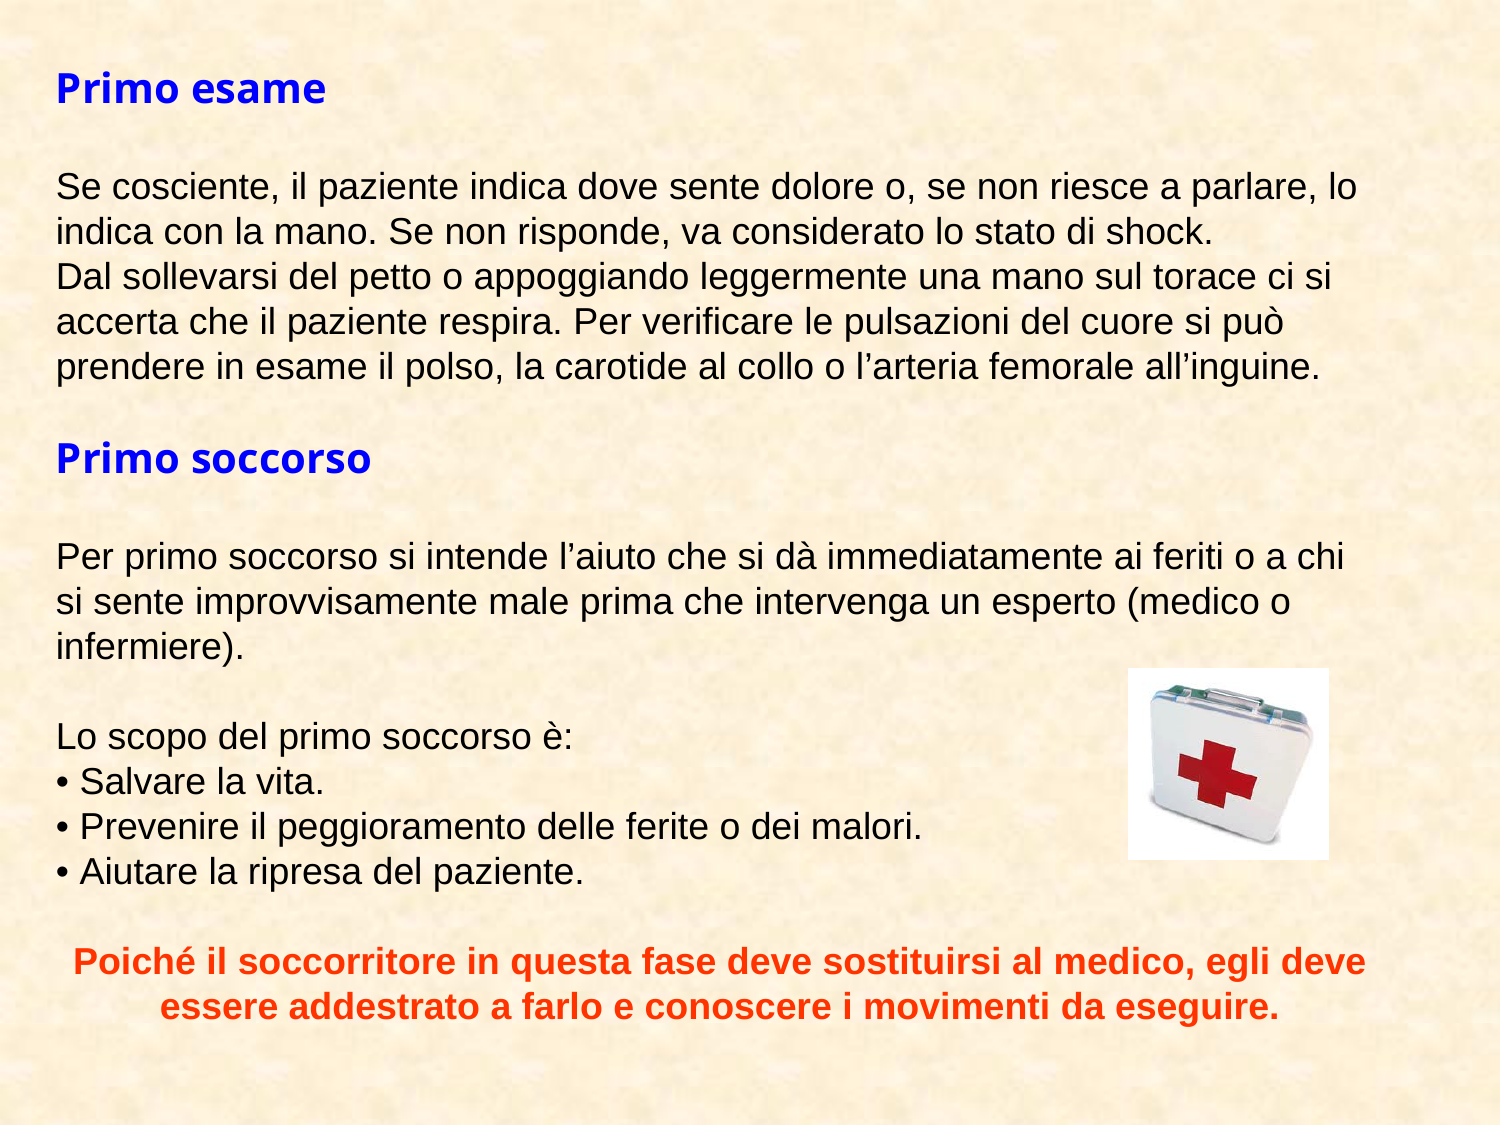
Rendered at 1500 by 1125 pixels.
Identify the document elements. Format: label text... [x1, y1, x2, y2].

text_box Primo esame Se cosciente, il paziente indica dove sente dolore o, se non riesce a parlare, lo indica con la mano. Se non risponde, va considerato lo stato di shock. Dal sollevarsi del petto o appoggiando leggermente una mano sul torace ci si accerta che il paziente respira. Per verificare le pulsazioni del cuore si può prendere in esame il polso, la carotide al collo o l’arteria femorale all’inguine. Primo soccorso Per primo soccorso si intende l’aiuto che si dà immediatamente ai feriti o a chi si sente improvvisamente male prima che intervenga un esperto (medico o infermiere). Lo scopo del primo soccorso è: • Salvare la vita. • Prevenire il peggioramento delle ferite o dei malori. • Aiutare la ripresa del paziente. Poiché il soccorritore in questa fase deve sostituirsi al medico, egli deve essere addestrato a farlo e conoscere i movimenti da eseguire. [41, 54, 1400, 1035]
picture [0, 0, 1500, 1125]
